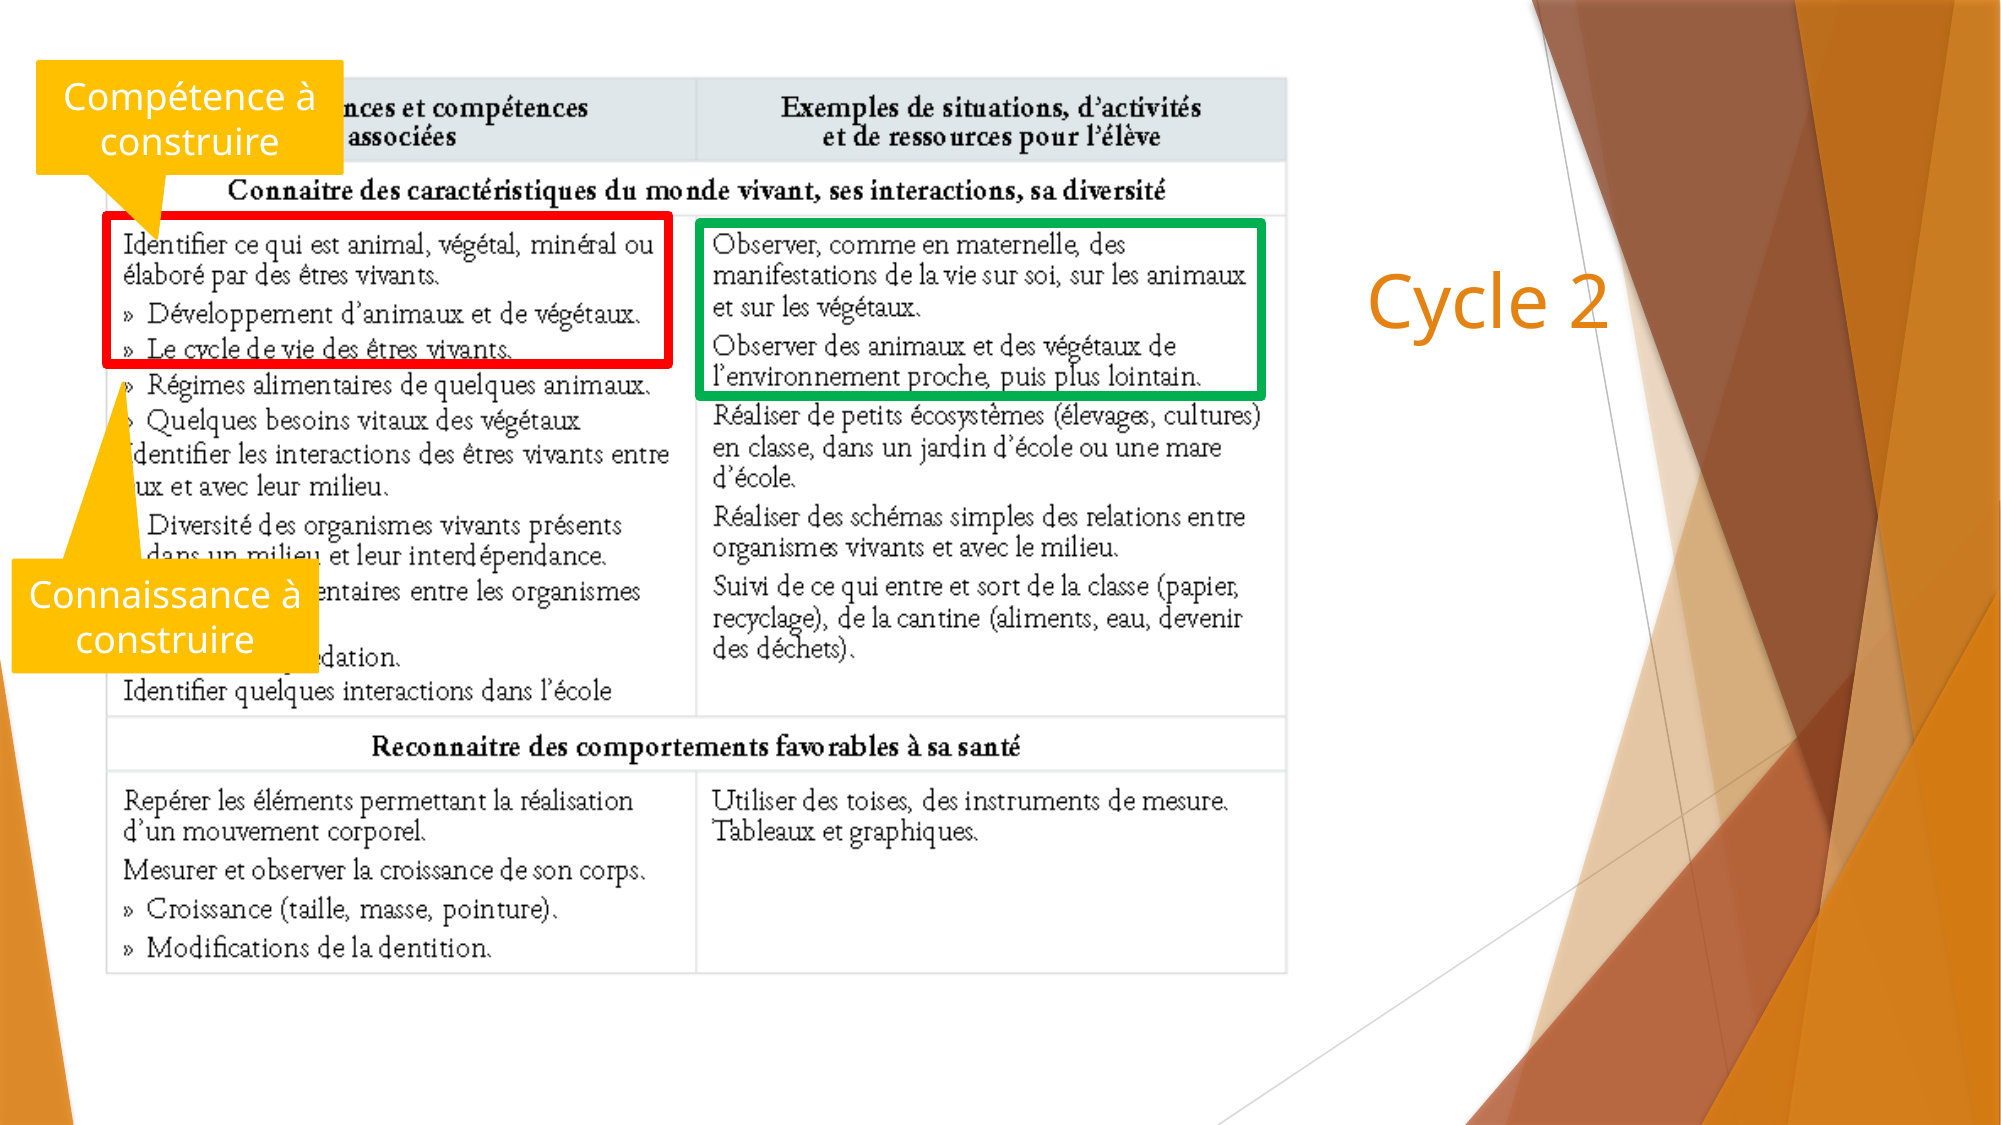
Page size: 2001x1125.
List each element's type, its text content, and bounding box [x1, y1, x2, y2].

title Cycle 2 [1367, 245, 1851, 464]
text_box Compétence à construire [36, 59, 343, 175]
text_box Connaissance à construire [11, 531, 72, 674]
picture [77, 61, 1364, 1014]
